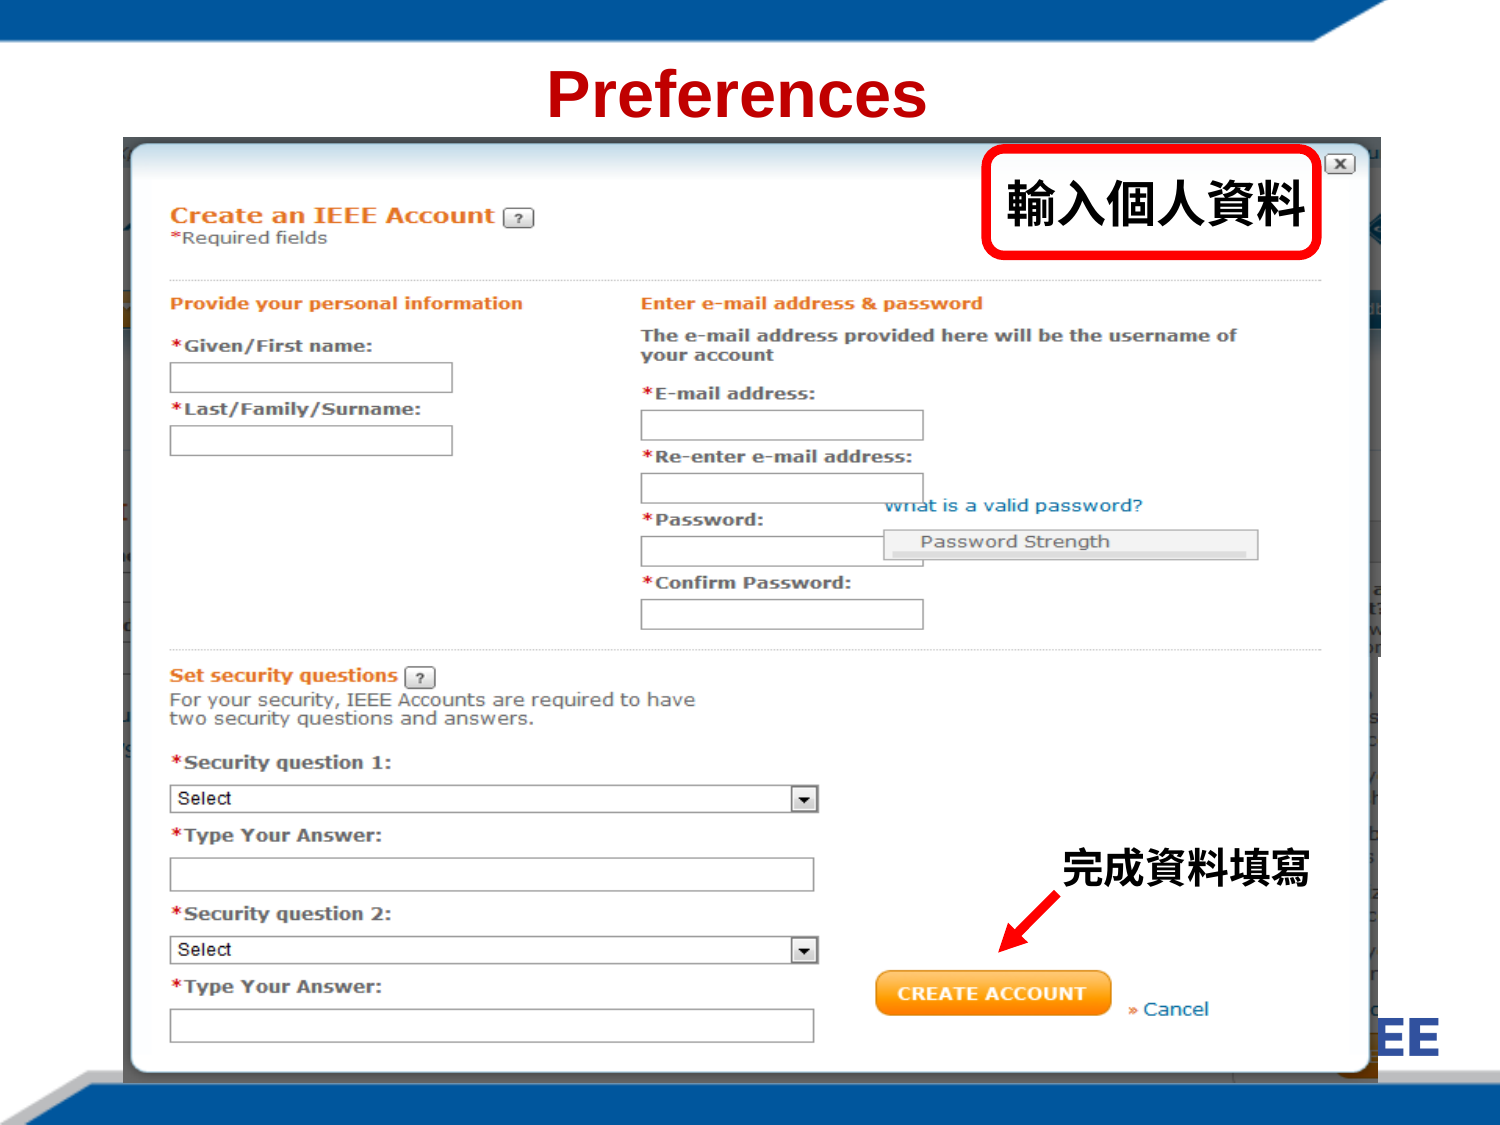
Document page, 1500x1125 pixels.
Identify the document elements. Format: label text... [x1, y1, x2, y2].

picture [0, 0, 1500, 1125]
text_box Preferences [100, 42, 1376, 151]
